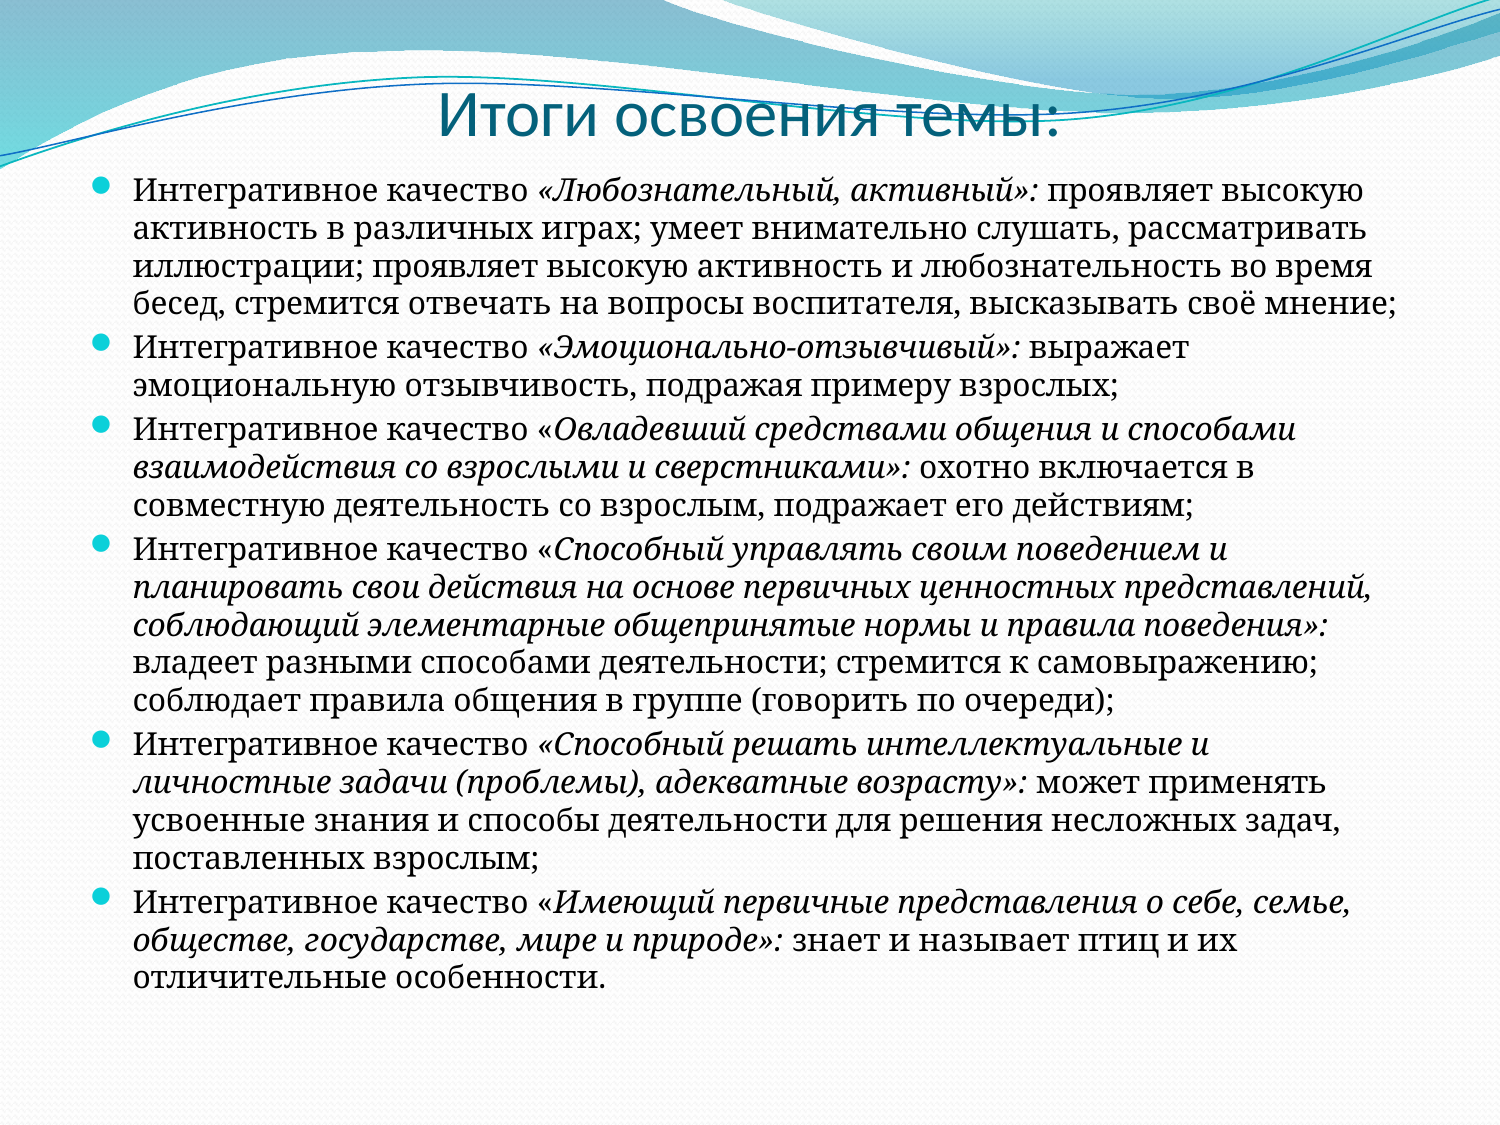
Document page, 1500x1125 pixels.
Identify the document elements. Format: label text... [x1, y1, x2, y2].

list Интегративное качество «Любознательный, активный»: проявляет высокую активность в различных играх; умеет внимательно слушать, рассматривать иллюстрации; проявляет высокую активность и любознательность во время бесед, стремится отвечать на вопросы воспитателя, высказывать своё мнение; Интегративное качество «Эмоционально-отзывчивый»: выражает эмоциональную отзывчивость, подражая примеру взрослых; Интегративное качество «Овладевший средствами общения и способами взаимодействия со взрослыми и сверстниками»: охотно включается в совместную деятельность со взрослым, подражает его действиям; Интегративное качество «Способный управлять своим поведением и планировать свои действия на основе первичных ценностных представлений, соблюдающий элементарные общепринятые нормы и правила поведения»: владеет разными способами деятельности; стремится к самовыражению; соблюдает правила общения в группе (говорить по очереди); Интегративное качество «Способный решать интеллектуальные и личностные задачи (проблемы), адекватные возрасту»: может применять усвоенные знания и способы деятельности для решения несложных задач, поставленных взрослым; Интегративное качество «Имеющий первичные представления о себе, семье, обществе, государстве, мире и природе»: знает и называет птиц и их отличительные особенности. [75, 162, 1425, 1038]
title Итоги освоения темы: [75, 62, 1425, 150]
